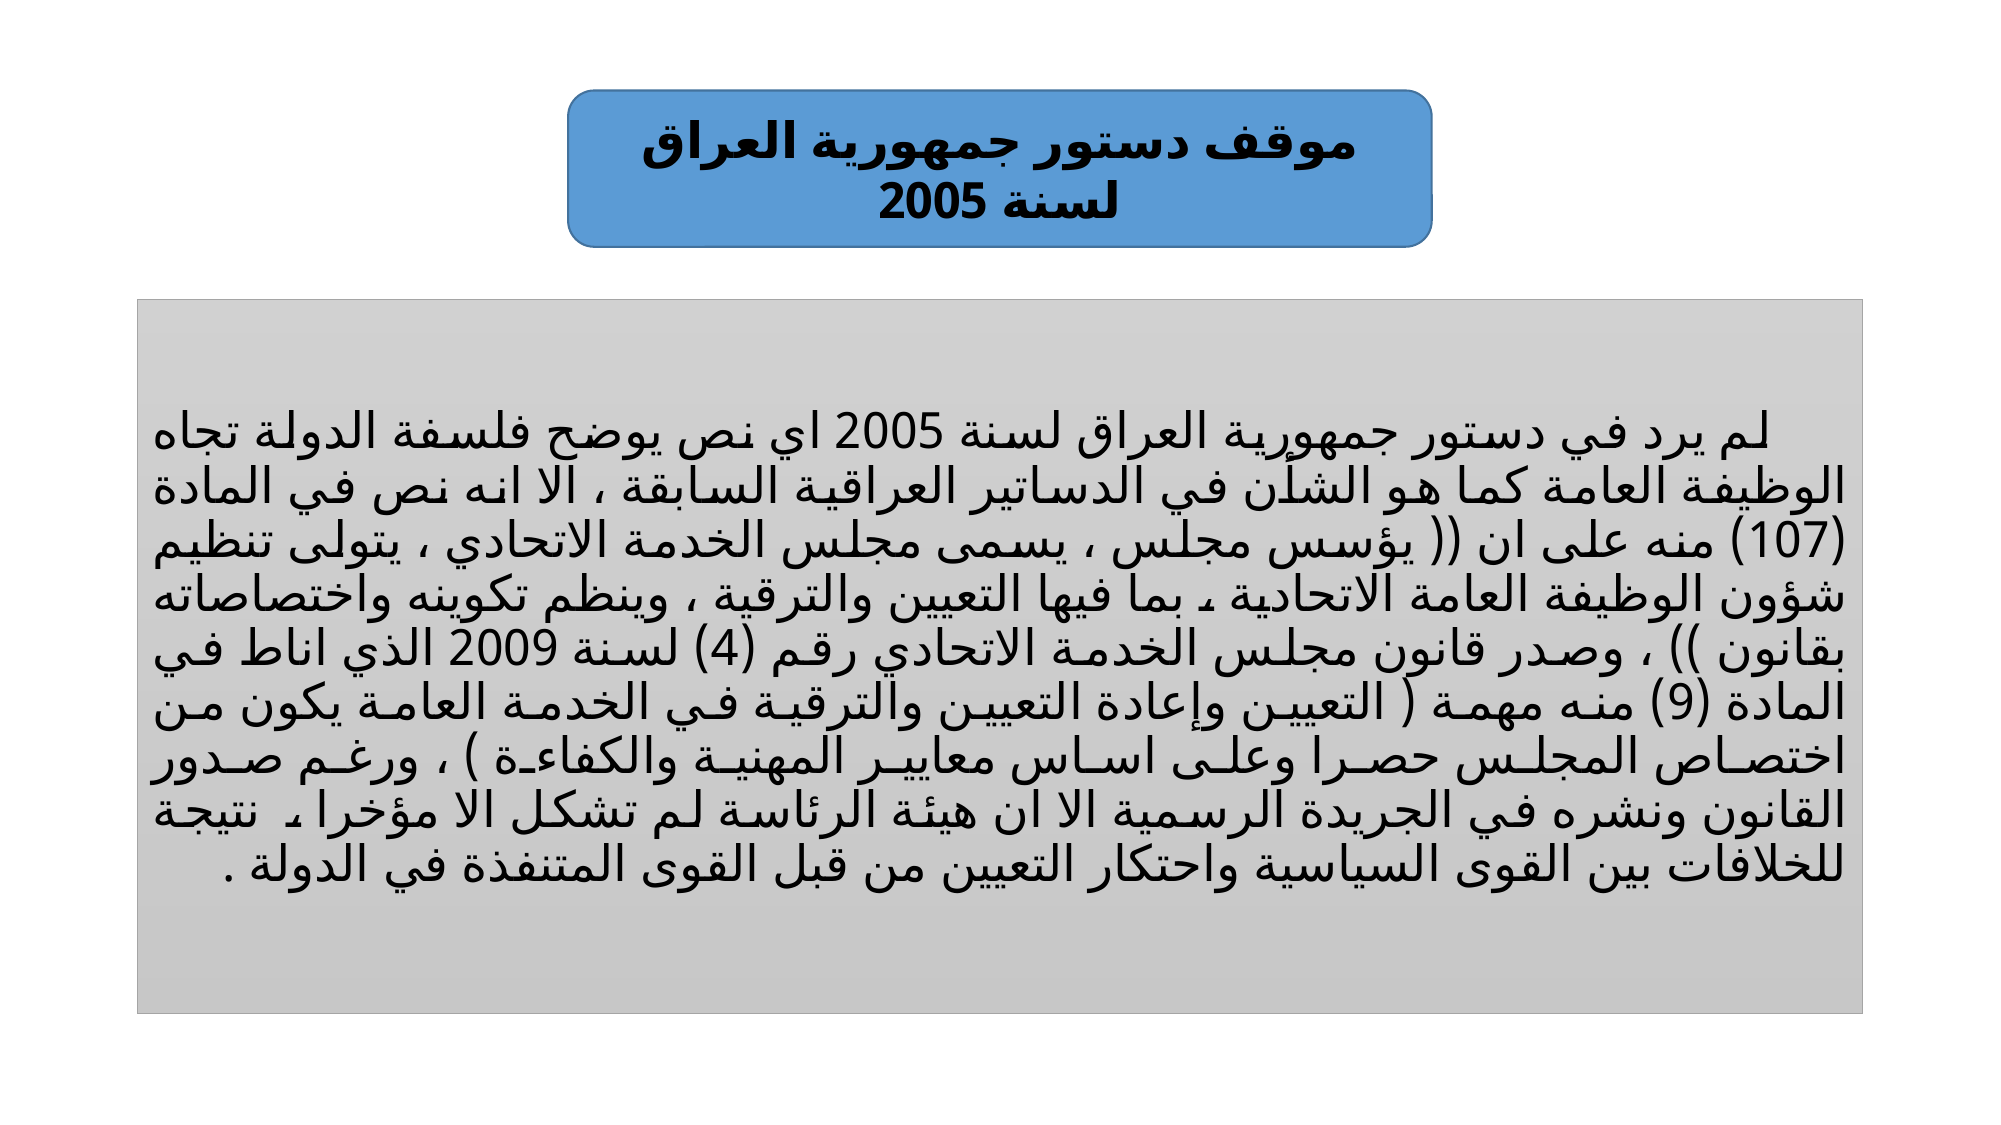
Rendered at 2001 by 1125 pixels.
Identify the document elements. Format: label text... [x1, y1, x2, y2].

text_box موقف دستور جمهورية العراق لسنة 2005 [567, 89, 1433, 248]
list لم يرد في دستور جمهورية العراق لسنة 2005 اي نص يوضح فلسفة الدولة تجاه الوظيفة العامة كما هو الشأن في الدساتير العراقية السابقة ، الا انه نص في المادة (107) منه على ان (( يؤسس مجلس ، يسمى مجلس الخدمة الاتحادي ، يتولى تنظيم شؤون الوظيفة العامة الاتحادية ، بما فيها التعيين والترقية ، وينظم تكوينه واختصاصاته بقانون )) ، وصدر قانون مجلس الخدمة الاتحادي رقم (4) لسنة 2009 الذي اناط في المادة (9) منه مهمة ( التعيين وإعادة التعيين والترقية في الخدمة العامة يكون من اختصاص المجلس حصرا وعلى اساس معايير المهنية والكفاءة ) ، ورغم صدور القانون ونشره في الجريدة الرسمية الا ان هيئة الرئاسة لم تشكل الا مؤخرا ، نتيجة للخلافات بين القوى السياسية واحتكار التعيين من قبل القوى المتنفذة في الدولة . [137, 299, 1863, 1014]
